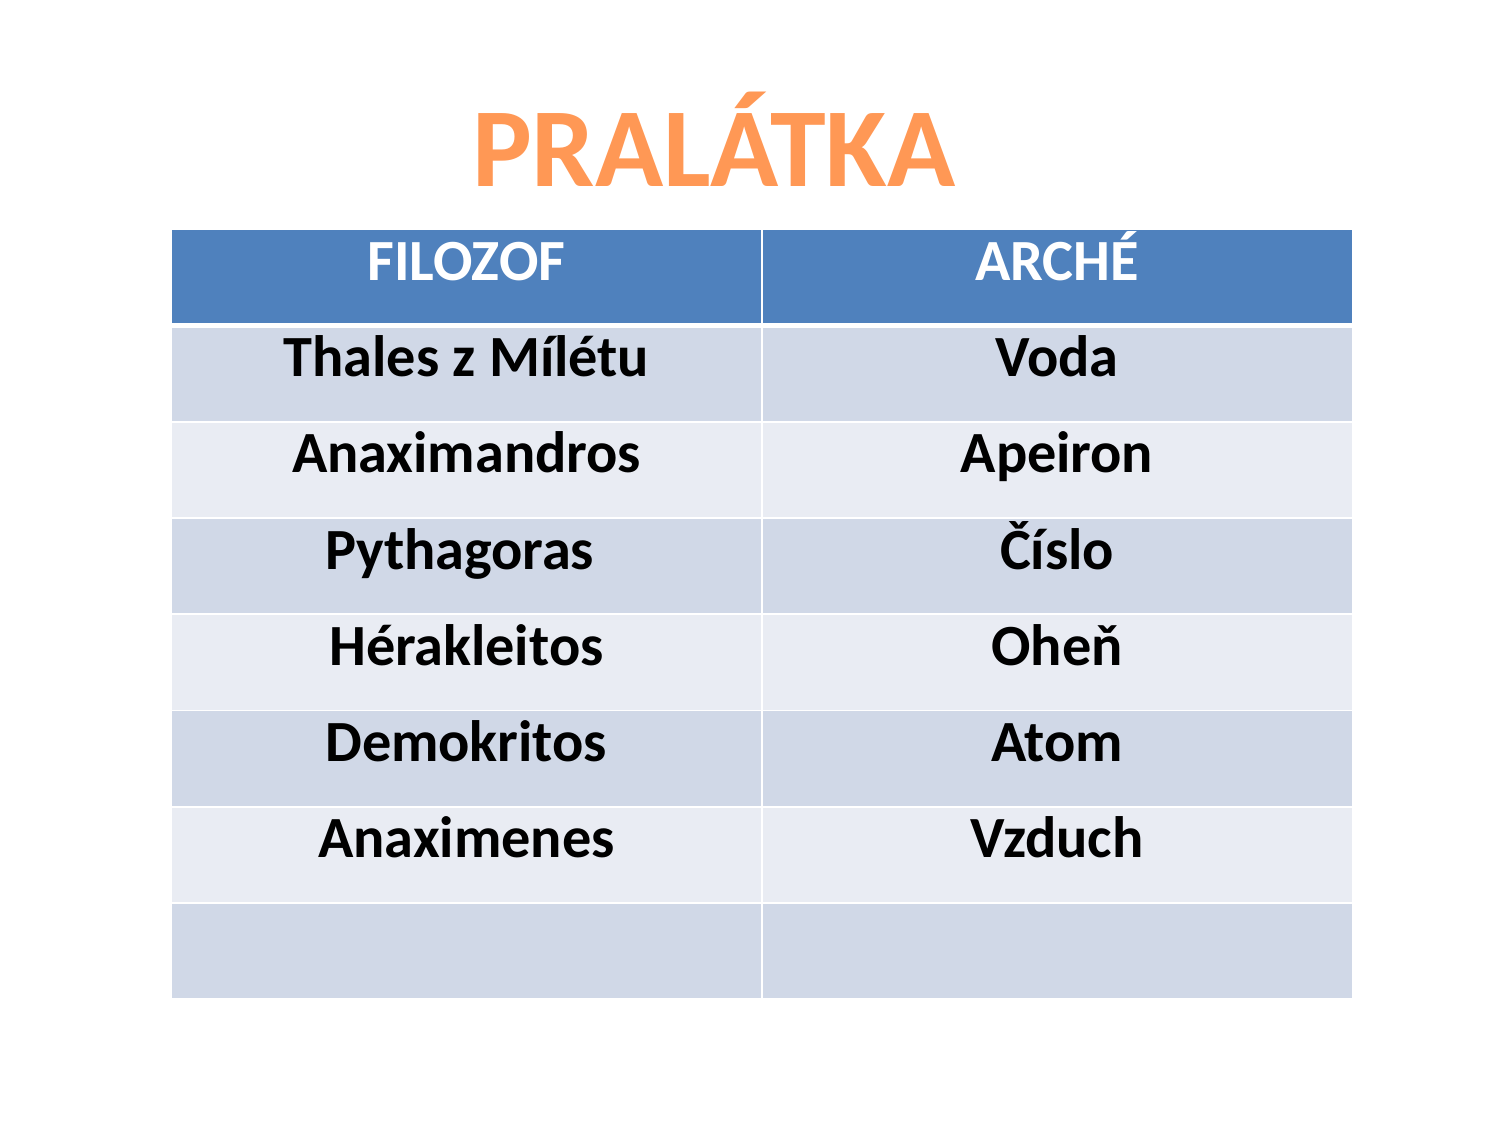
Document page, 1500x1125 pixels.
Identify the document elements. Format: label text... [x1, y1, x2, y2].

table_cell Voda [763, 328, 1352, 421]
table_cell Apeiron [763, 423, 1352, 517]
table_cell Anaximenes [172, 808, 761, 902]
table_cell [763, 904, 1352, 998]
table_header FILOZOF [172, 230, 761, 323]
table_cell Pythagoras [172, 519, 761, 613]
table_cell Anaximandros [172, 423, 761, 517]
table_cell Hérakleitos [172, 615, 761, 710]
text_box PRALÁTKA [456, 66, 972, 217]
table_cell Demokritos [172, 711, 761, 806]
table_cell Atom [763, 711, 1352, 806]
table_header ARCHÉ [763, 230, 1352, 323]
table_cell Číslo [763, 519, 1352, 613]
table_cell Thales z Mílétu [172, 328, 761, 421]
table_cell Vzduch [763, 808, 1352, 902]
table_cell [172, 904, 761, 998]
table_cell Oheň [763, 615, 1352, 710]
